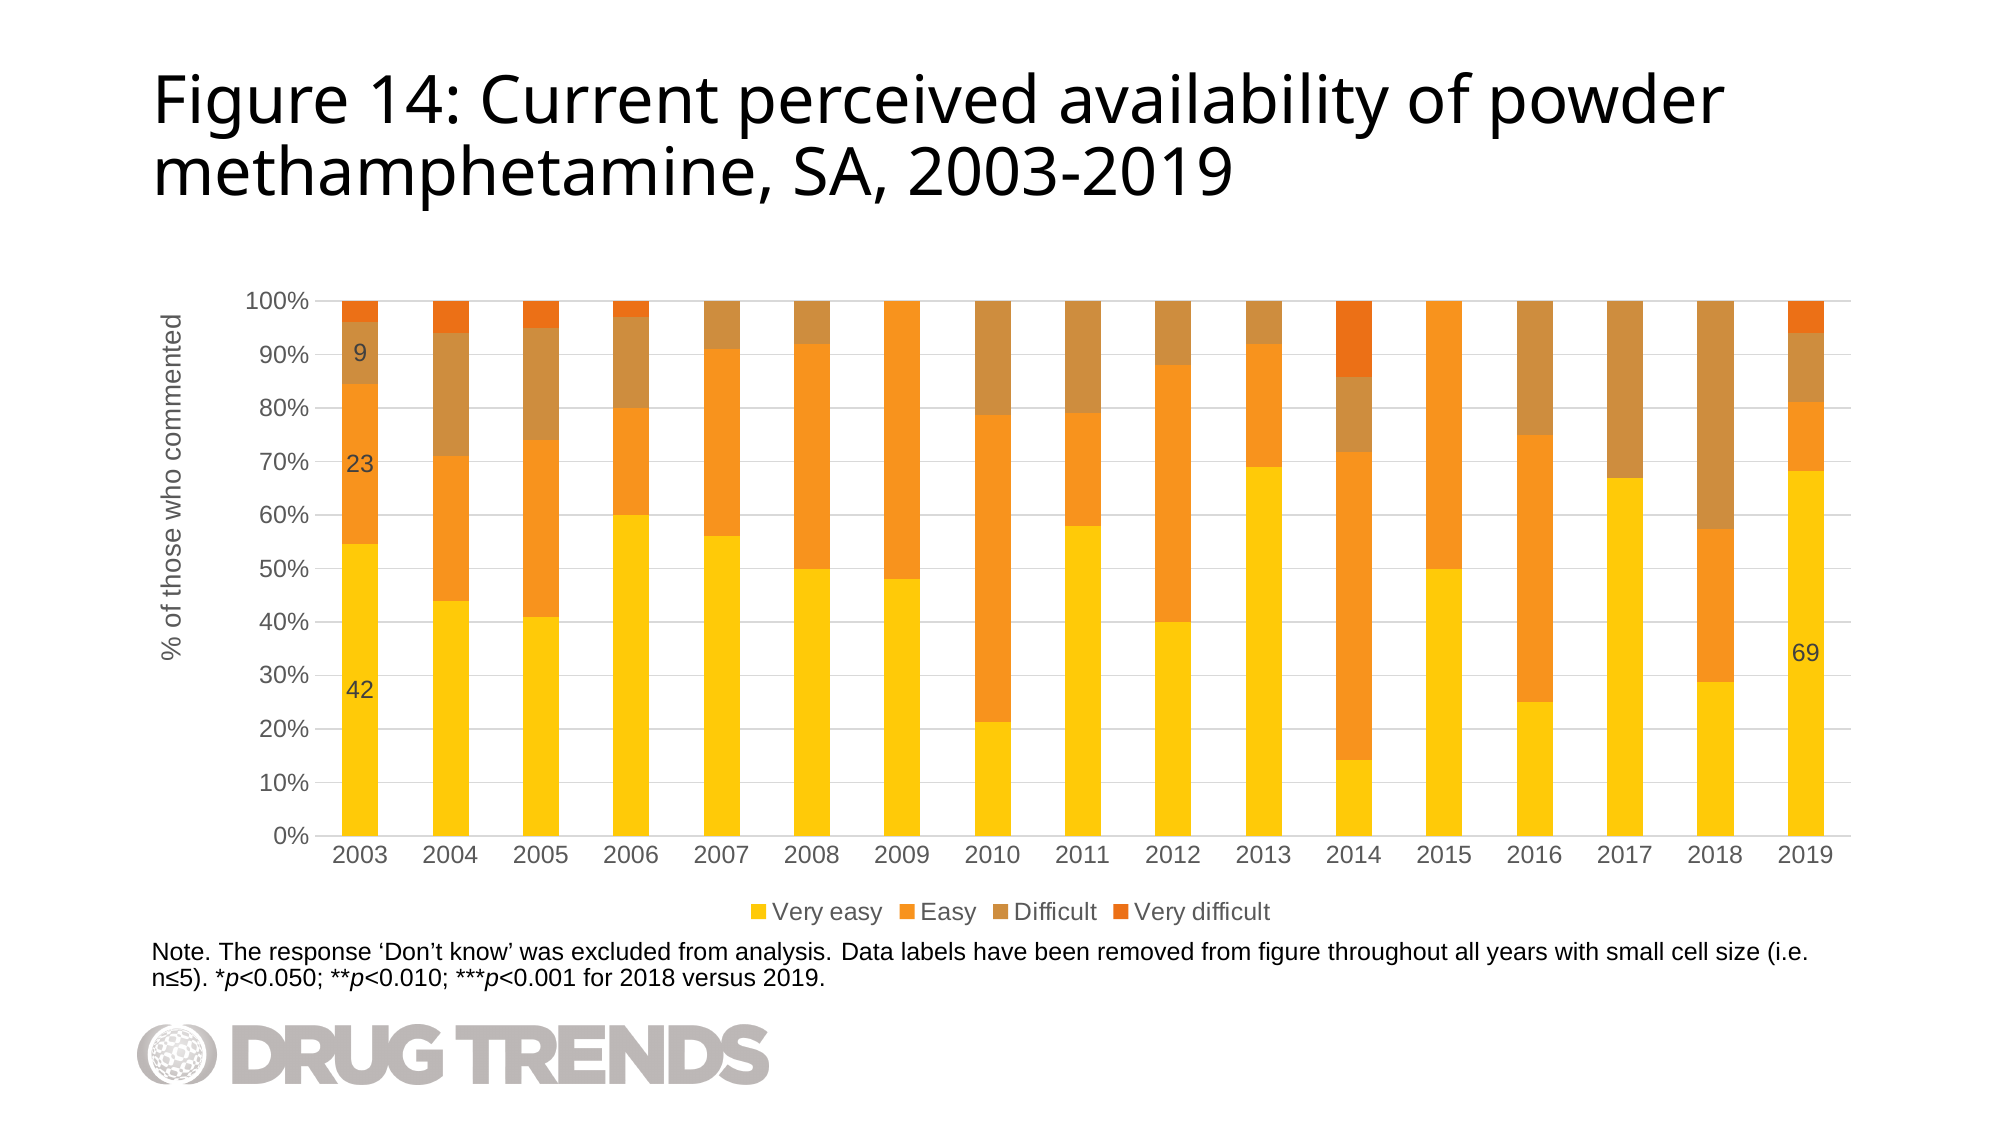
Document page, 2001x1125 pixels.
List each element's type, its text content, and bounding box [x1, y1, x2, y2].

list Note. The response ‘Don’t know’ was excluded from analysis. Data labels have been removed from figure throughout all years with small cell size (i.e. n≤5). *p<0.050; **p<0.010; ***p<0.001 for 2018 versus 2019. [136, 931, 1862, 1010]
title Figure 14: Current perceived availability of powder methamphetamine, SA, 2003-2019 [137, 59, 1863, 216]
chart [135, 274, 1886, 931]
